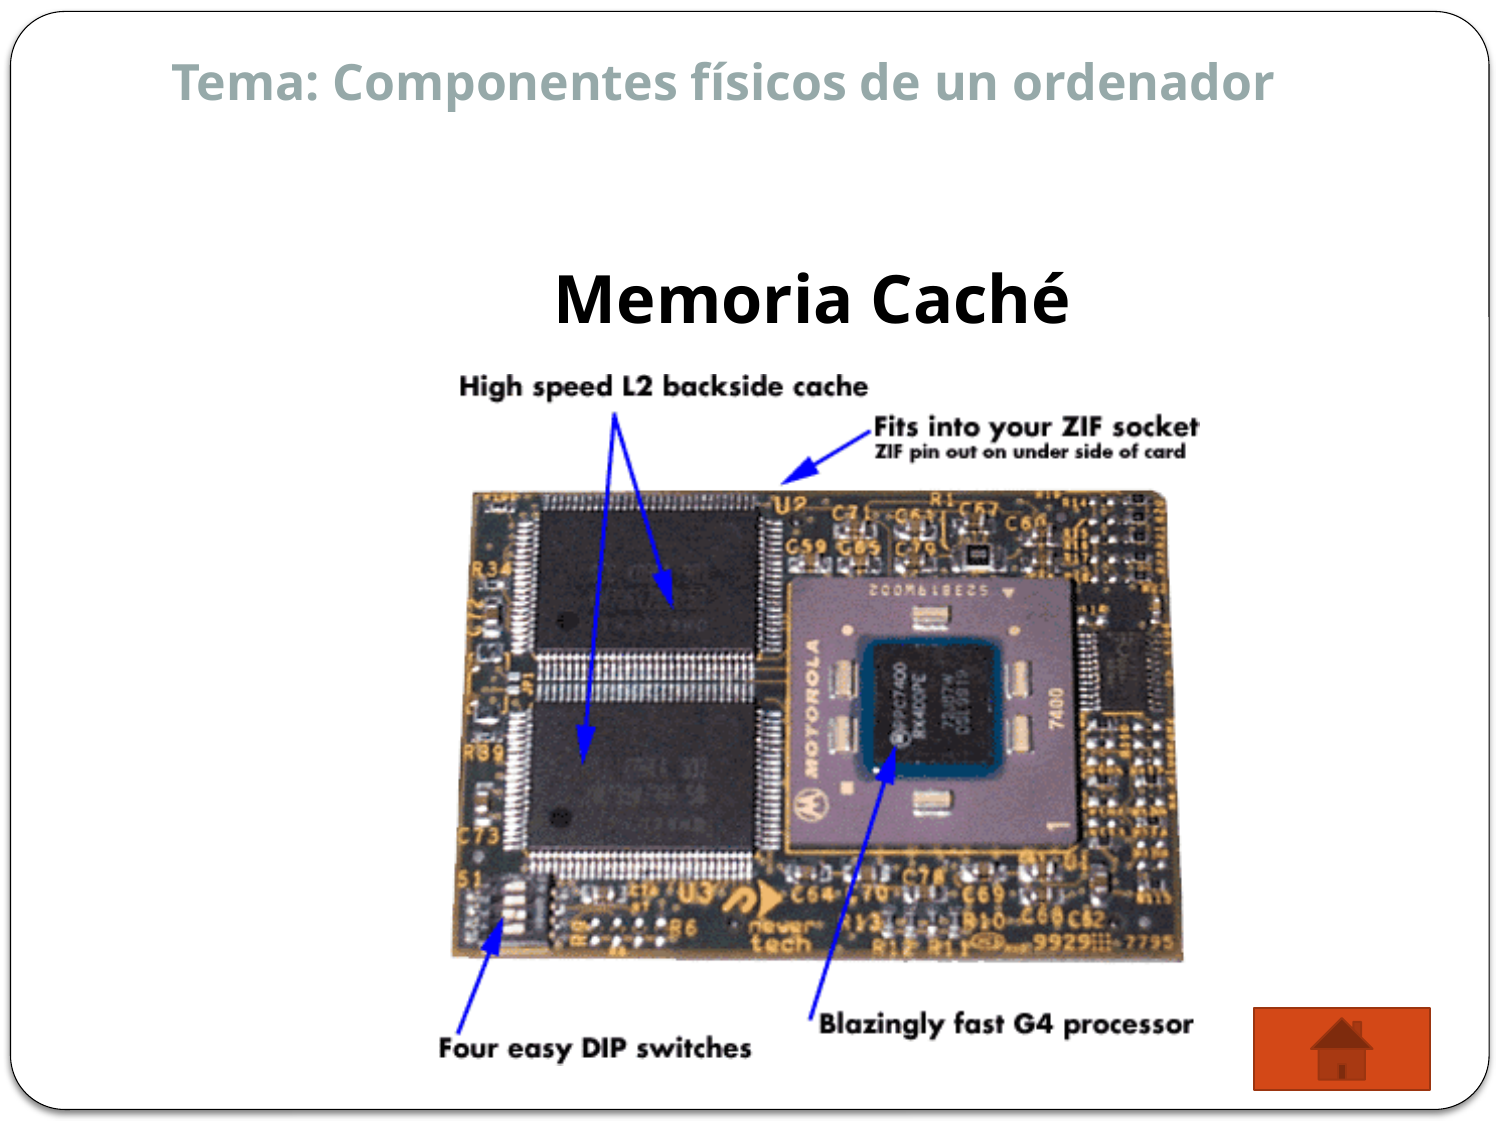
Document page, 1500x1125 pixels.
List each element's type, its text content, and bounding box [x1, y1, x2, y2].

picture [439, 374, 1201, 1066]
text_box Memoria Caché [150, 249, 1475, 345]
text_box Tema: Componentes físicos de un ordenador [156, 42, 1291, 118]
text_box [1253, 1007, 1431, 1091]
